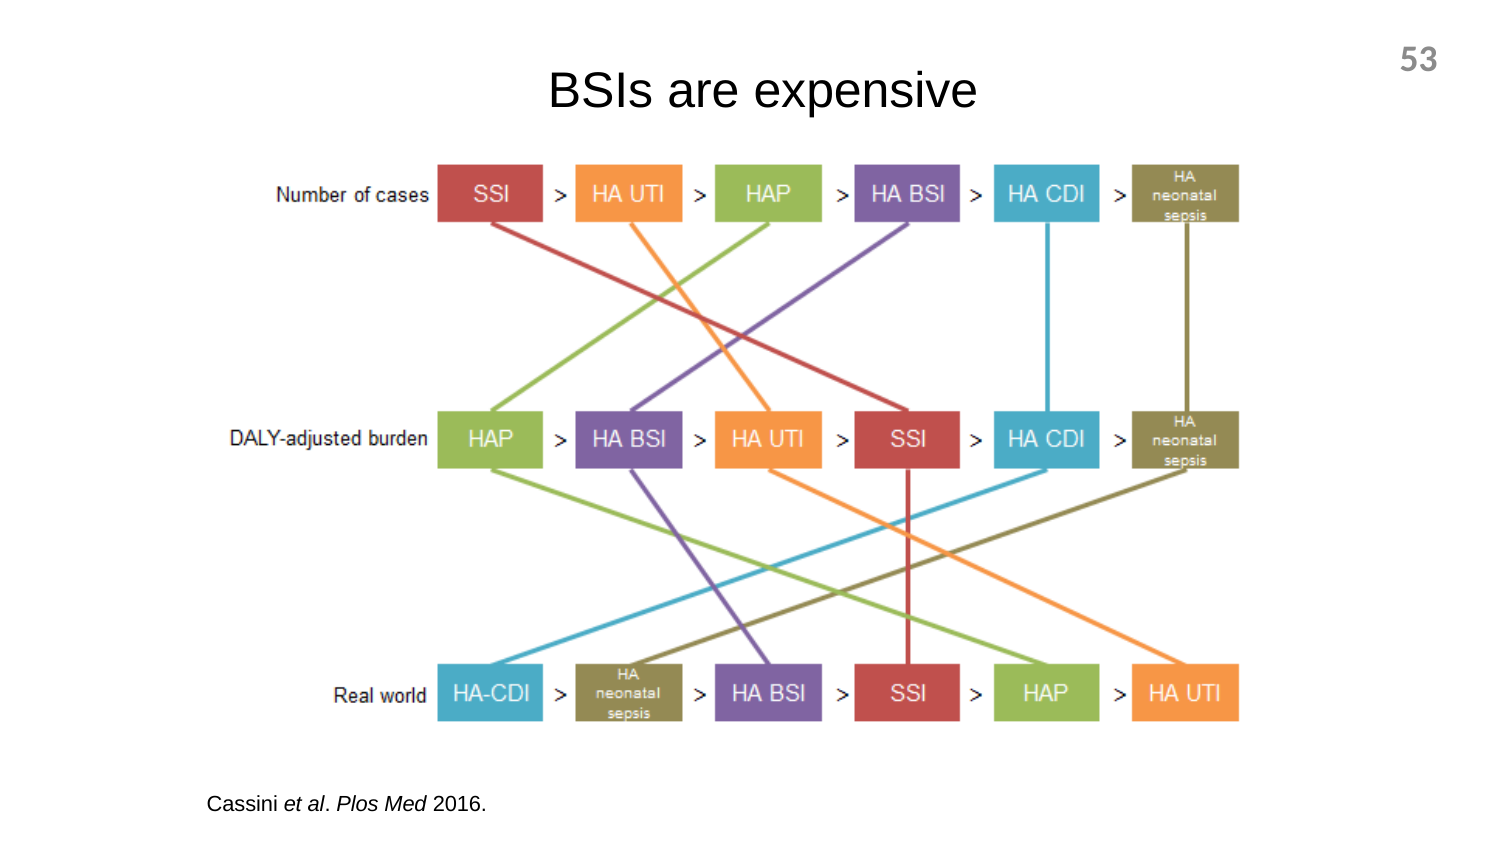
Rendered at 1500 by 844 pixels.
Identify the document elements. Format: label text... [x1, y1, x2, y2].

slide_number 53 [1102, 33, 1453, 79]
picture [226, 137, 1247, 765]
text_box Cassini et al. Plos Med 2016. [191, 782, 1145, 824]
text_box BSIs are expensive [244, 49, 1282, 116]
